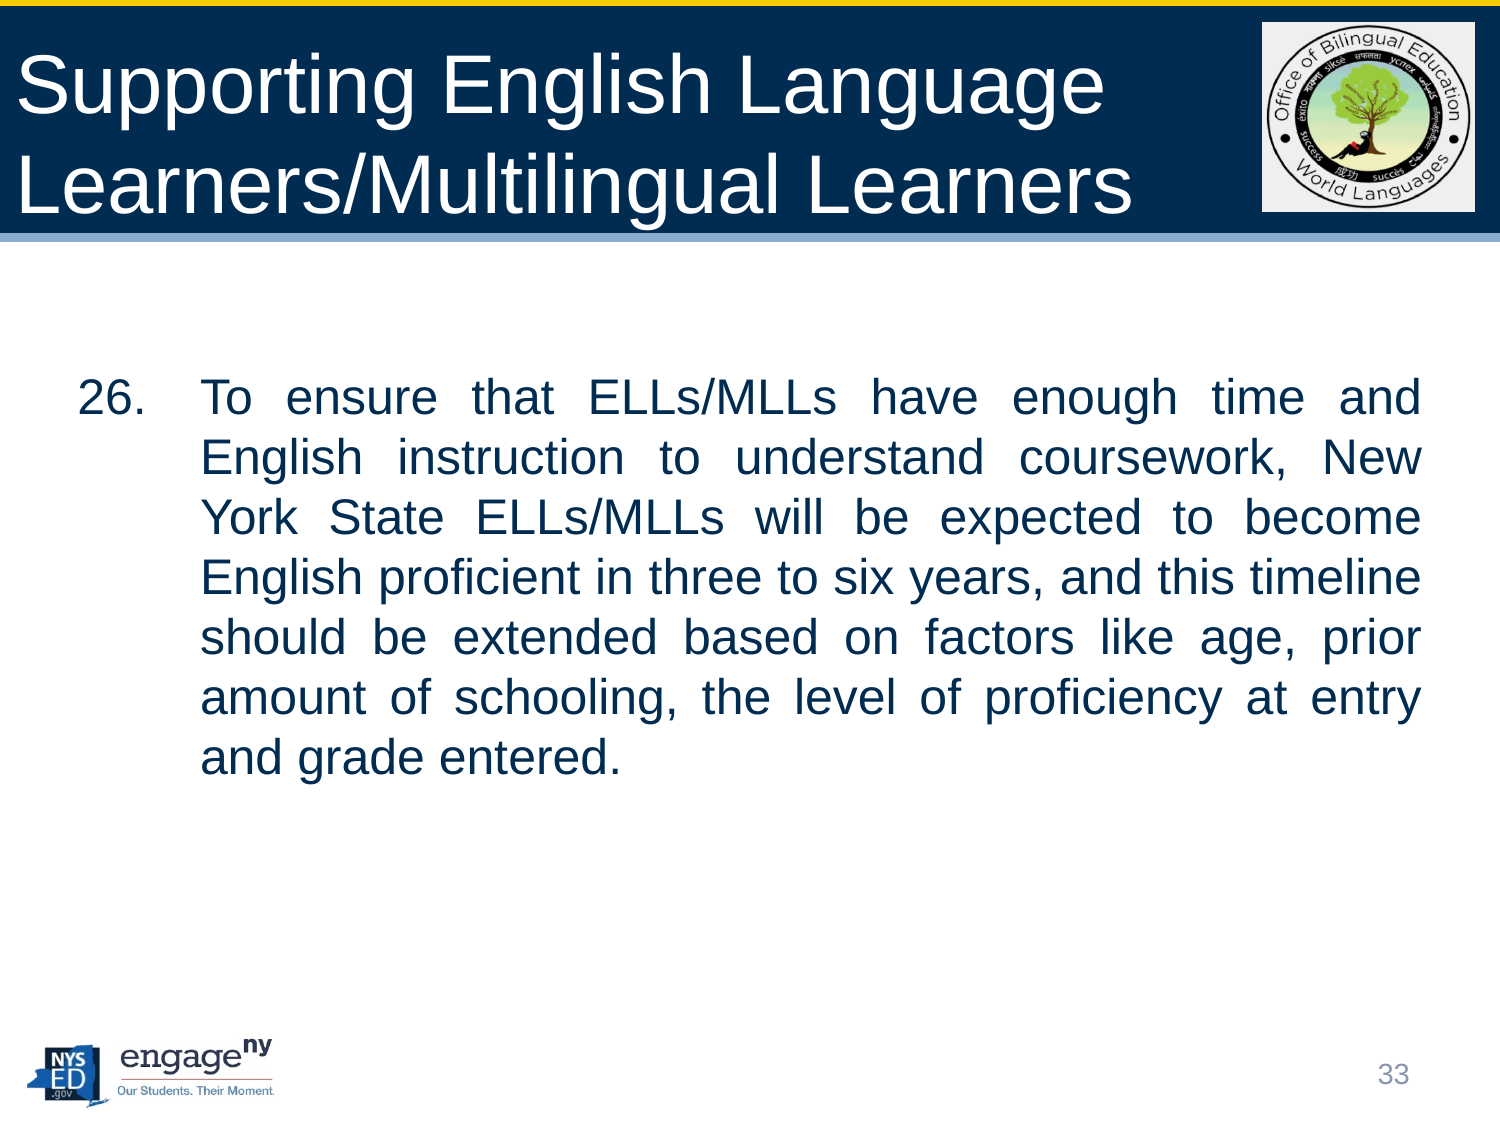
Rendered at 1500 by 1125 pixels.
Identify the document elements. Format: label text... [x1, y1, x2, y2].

slide_number 33 [1074, 1042, 1425, 1103]
picture [117, 1038, 275, 1104]
picture [27, 1034, 111, 1118]
title Supporting English Language Learners/Multilingual Learners [0, 31, 1238, 229]
list 26. To ensure that ELLs/MLLs have enough time and English instruction to understand coursework, New York State ELLs/MLLs will be expected to become English proficient in three to six years, and this timeline should be extended based on factors like age, prior amount of schooling, the level of proficiency at entry and grade entered. [62, 249, 1438, 1038]
picture [1262, 21, 1476, 212]
